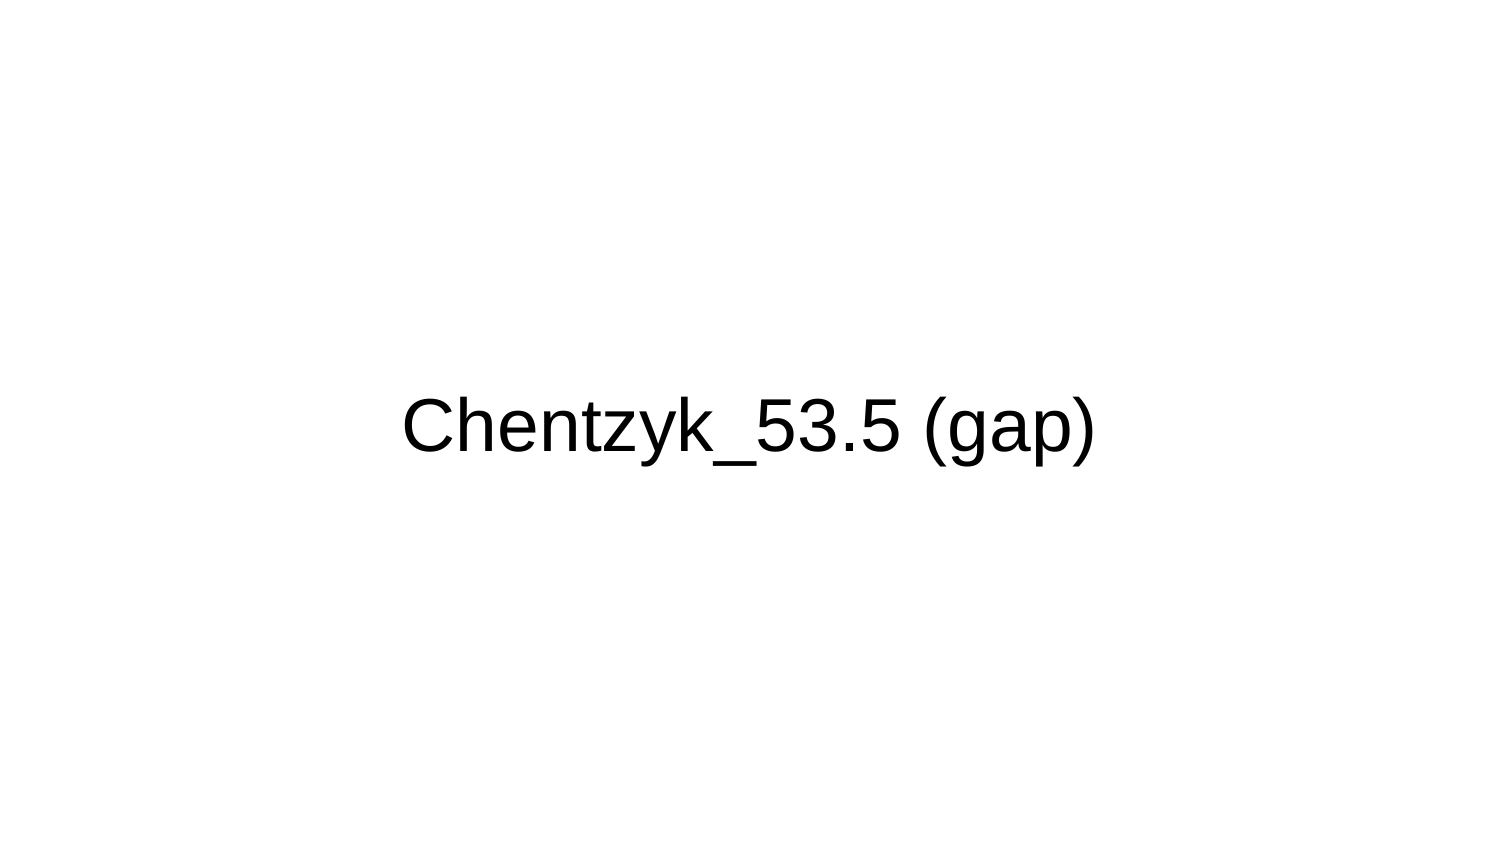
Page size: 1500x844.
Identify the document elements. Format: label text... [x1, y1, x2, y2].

title Chentzyk_53.5 (gap) [51, 352, 1449, 491]
